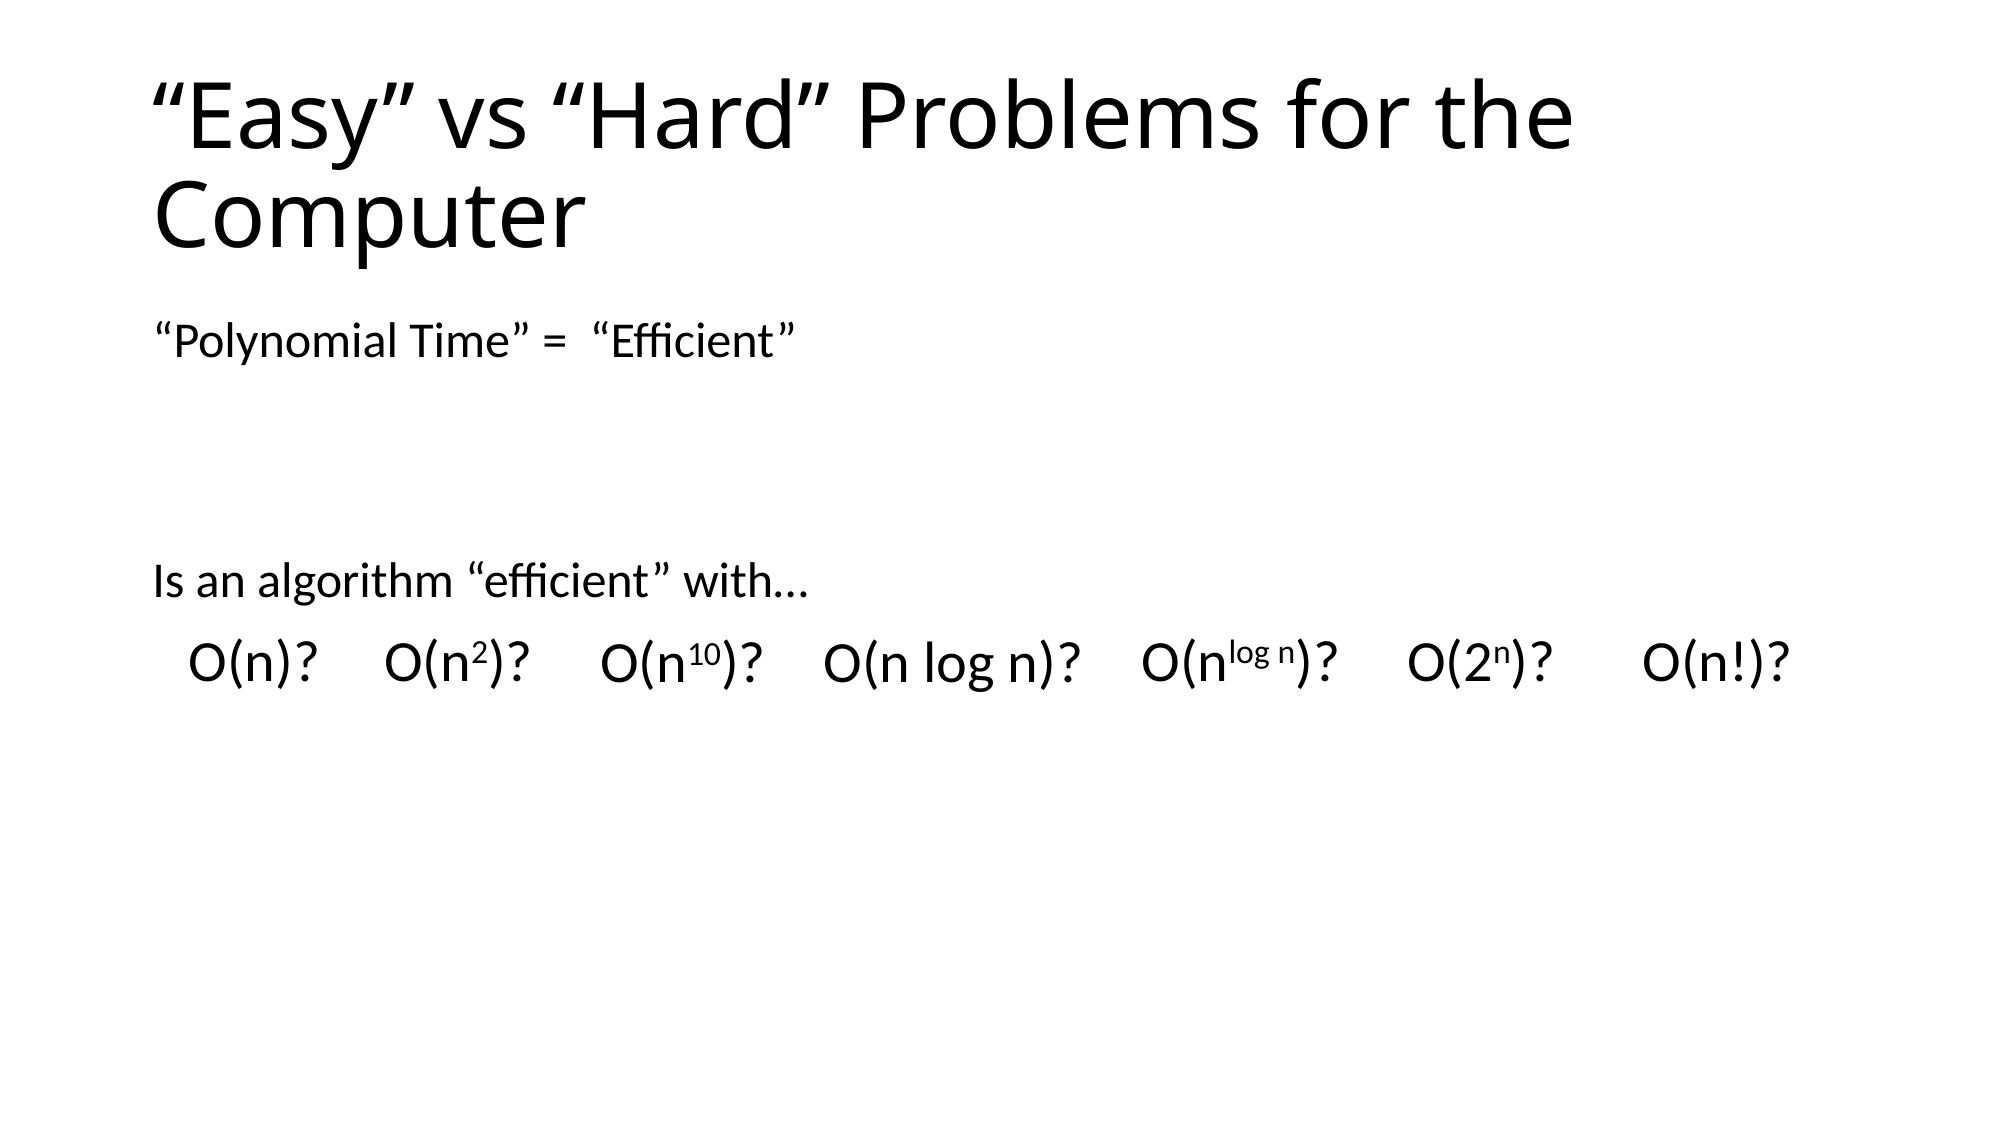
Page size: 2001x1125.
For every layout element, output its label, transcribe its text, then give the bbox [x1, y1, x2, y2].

text_box O(2n)? [1379, 615, 1584, 701]
text_box O(n!)? [1596, 615, 1840, 701]
text_box O(n)? [165, 615, 344, 701]
text_box O(n10)? [574, 616, 793, 702]
list “Polynomial Time” = “Efficient” Is an algorithm “efficient” with… [137, 299, 1863, 616]
text_box O(n log n)? [805, 616, 1103, 702]
text_box O(nlog n)? [1115, 615, 1367, 701]
title “Easy” vs “Hard” Problems for the Computer [137, 59, 1863, 278]
text_box O(n2)? [355, 615, 562, 701]
